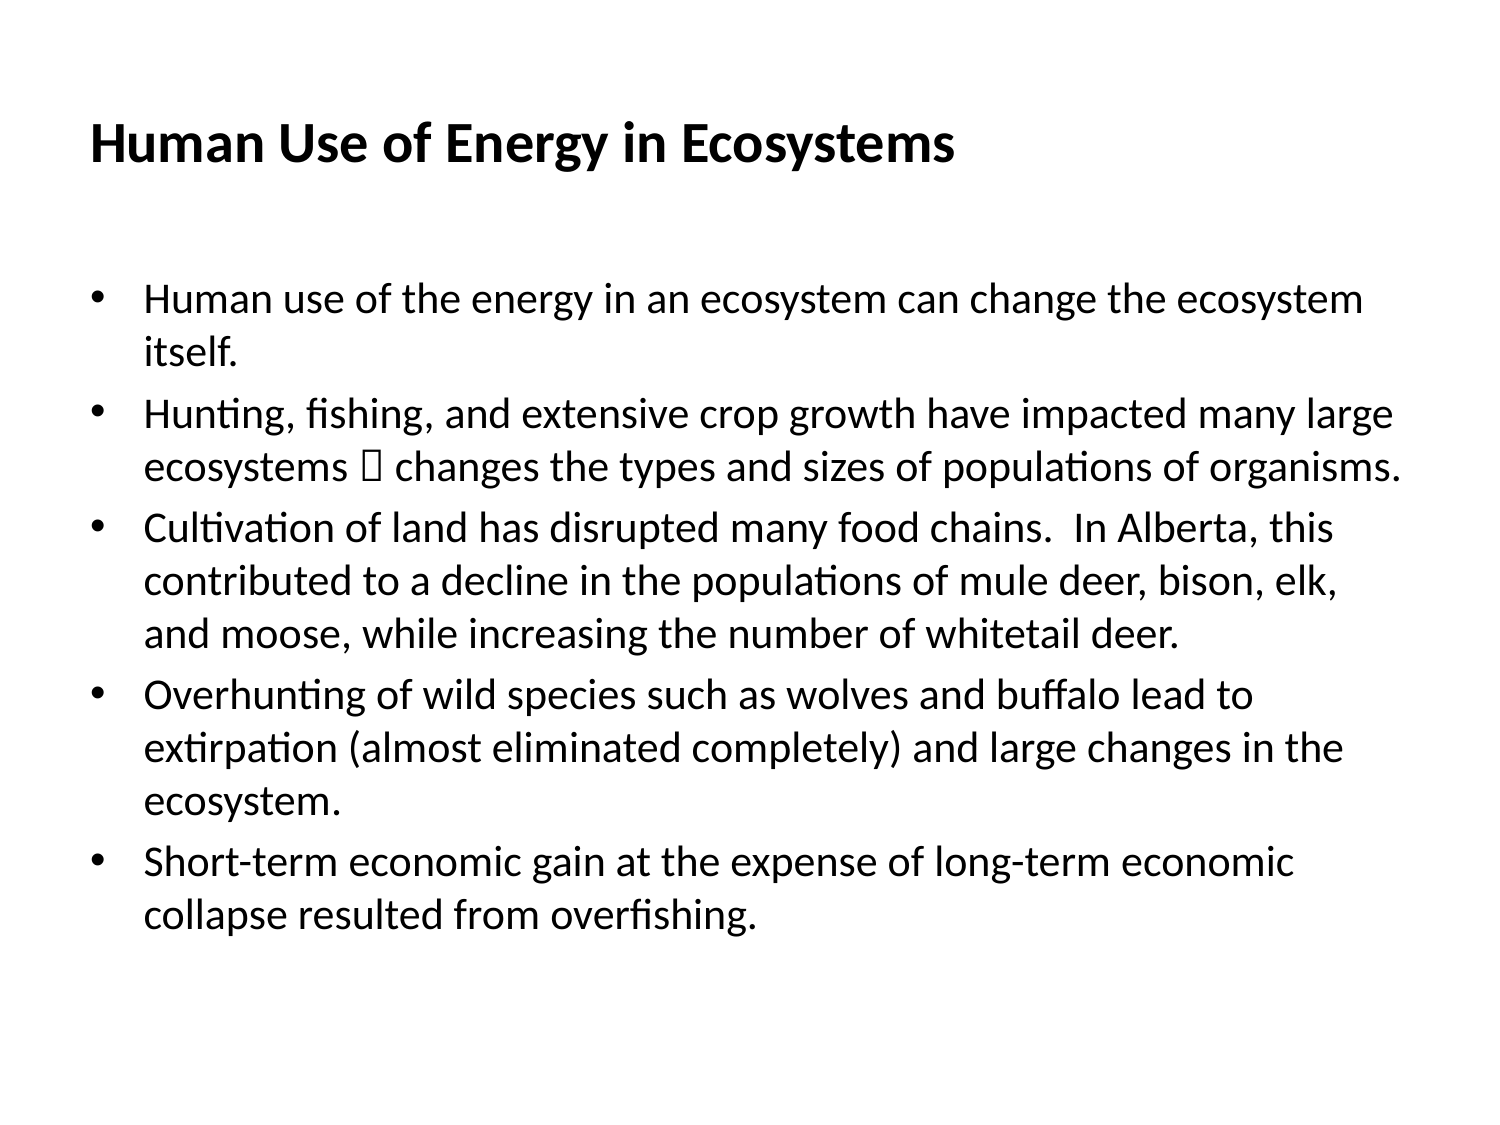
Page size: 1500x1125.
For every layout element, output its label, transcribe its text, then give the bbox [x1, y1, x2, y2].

title Human Use of Energy in Ecosystems [75, 45, 1425, 233]
list Human use of the energy in an ecosystem can change the ecosystem itself. Hunting, fishing, and extensive crop growth have impacted many large ecosystems  changes the types and sizes of populations of organisms. Cultivation of land has disrupted many food chains. In Alberta, this contributed to a decline in the populations of mule deer, bison, elk, and moose, while increasing the number of whitetail deer. Overhunting of wild species such as wolves and buffalo lead to extirpation (almost eliminated completely) and large changes in the ecosystem. Short-term economic gain at the expense of long-term economic collapse resulted from overfishing. [75, 262, 1425, 1005]
